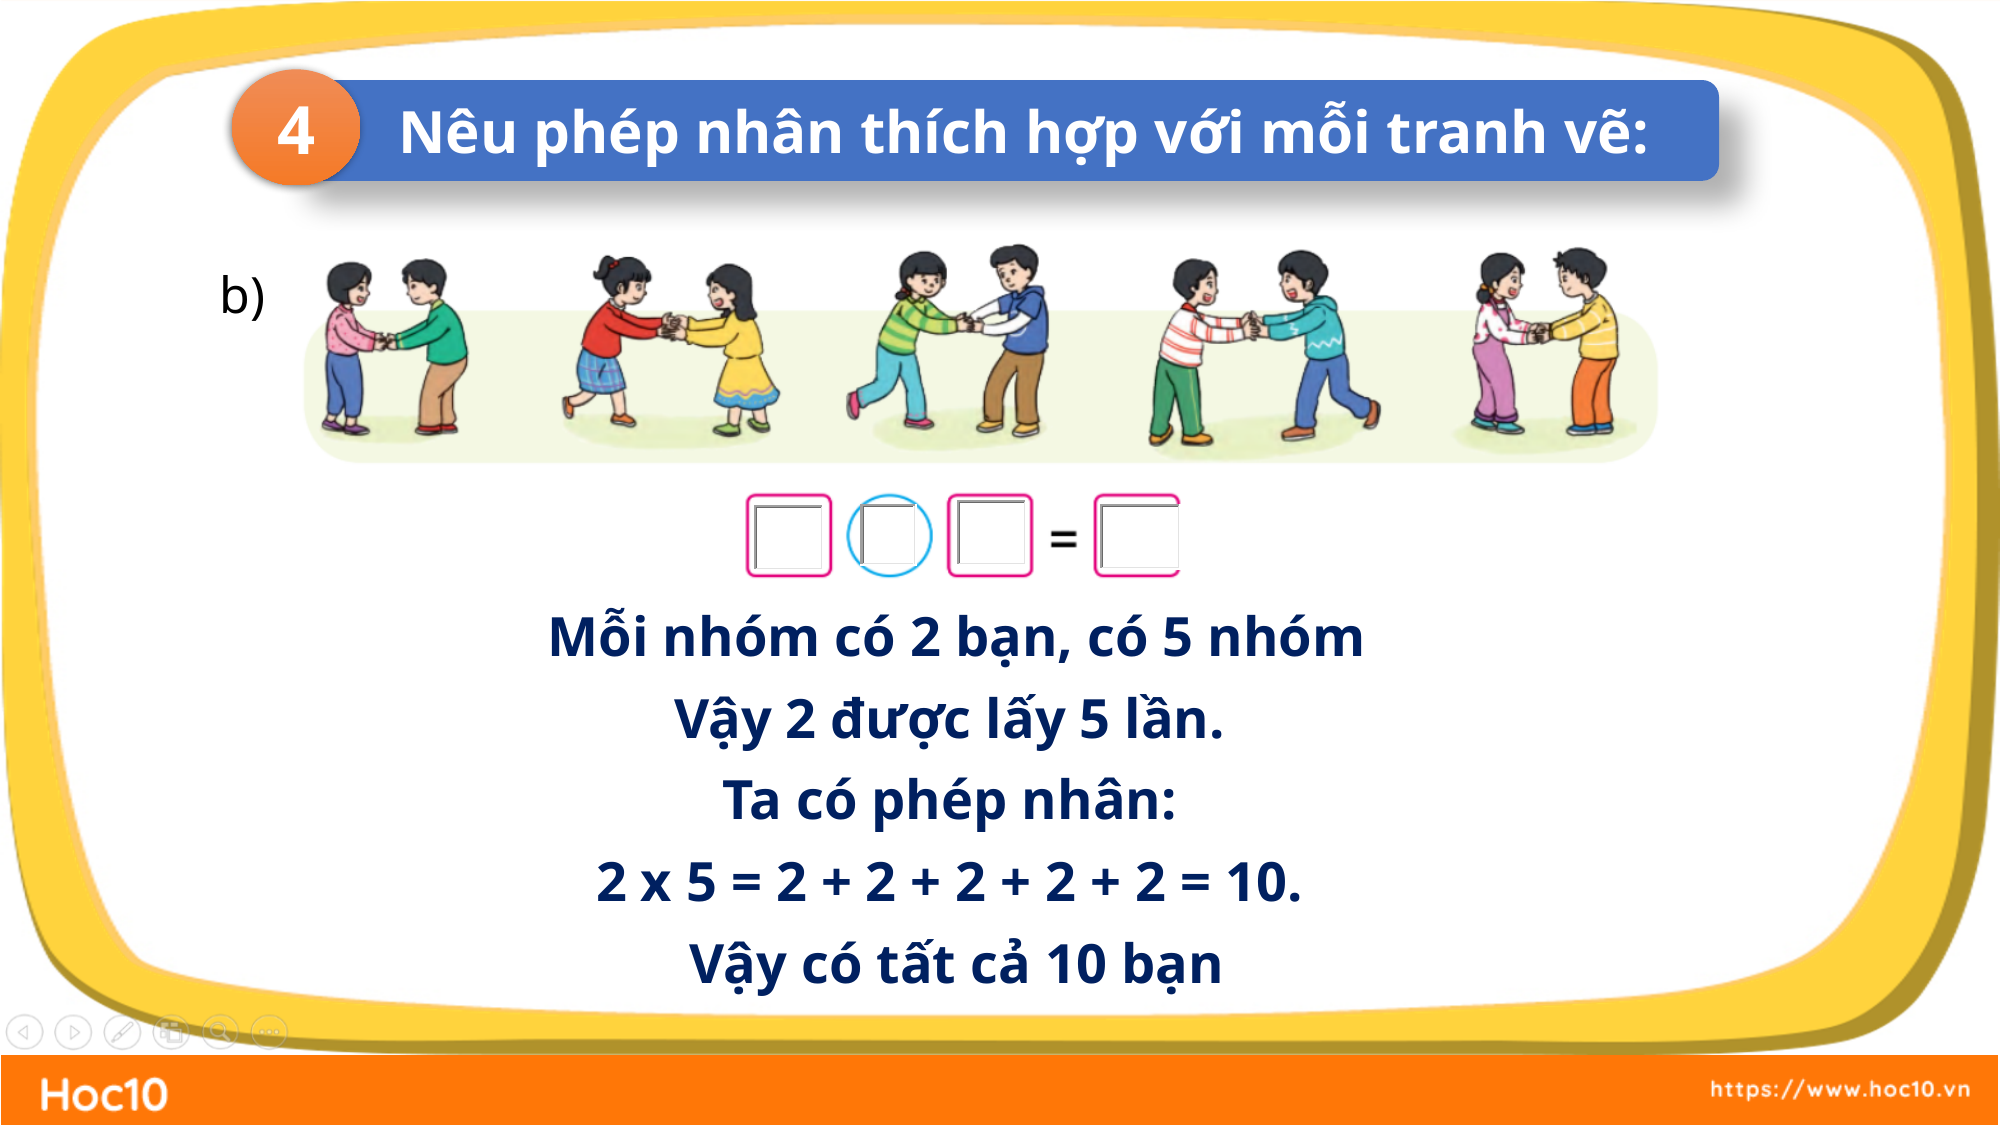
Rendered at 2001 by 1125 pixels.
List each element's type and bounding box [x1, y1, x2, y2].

text_box [231, 69, 1720, 186]
picture [0, 0, 2000, 1125]
